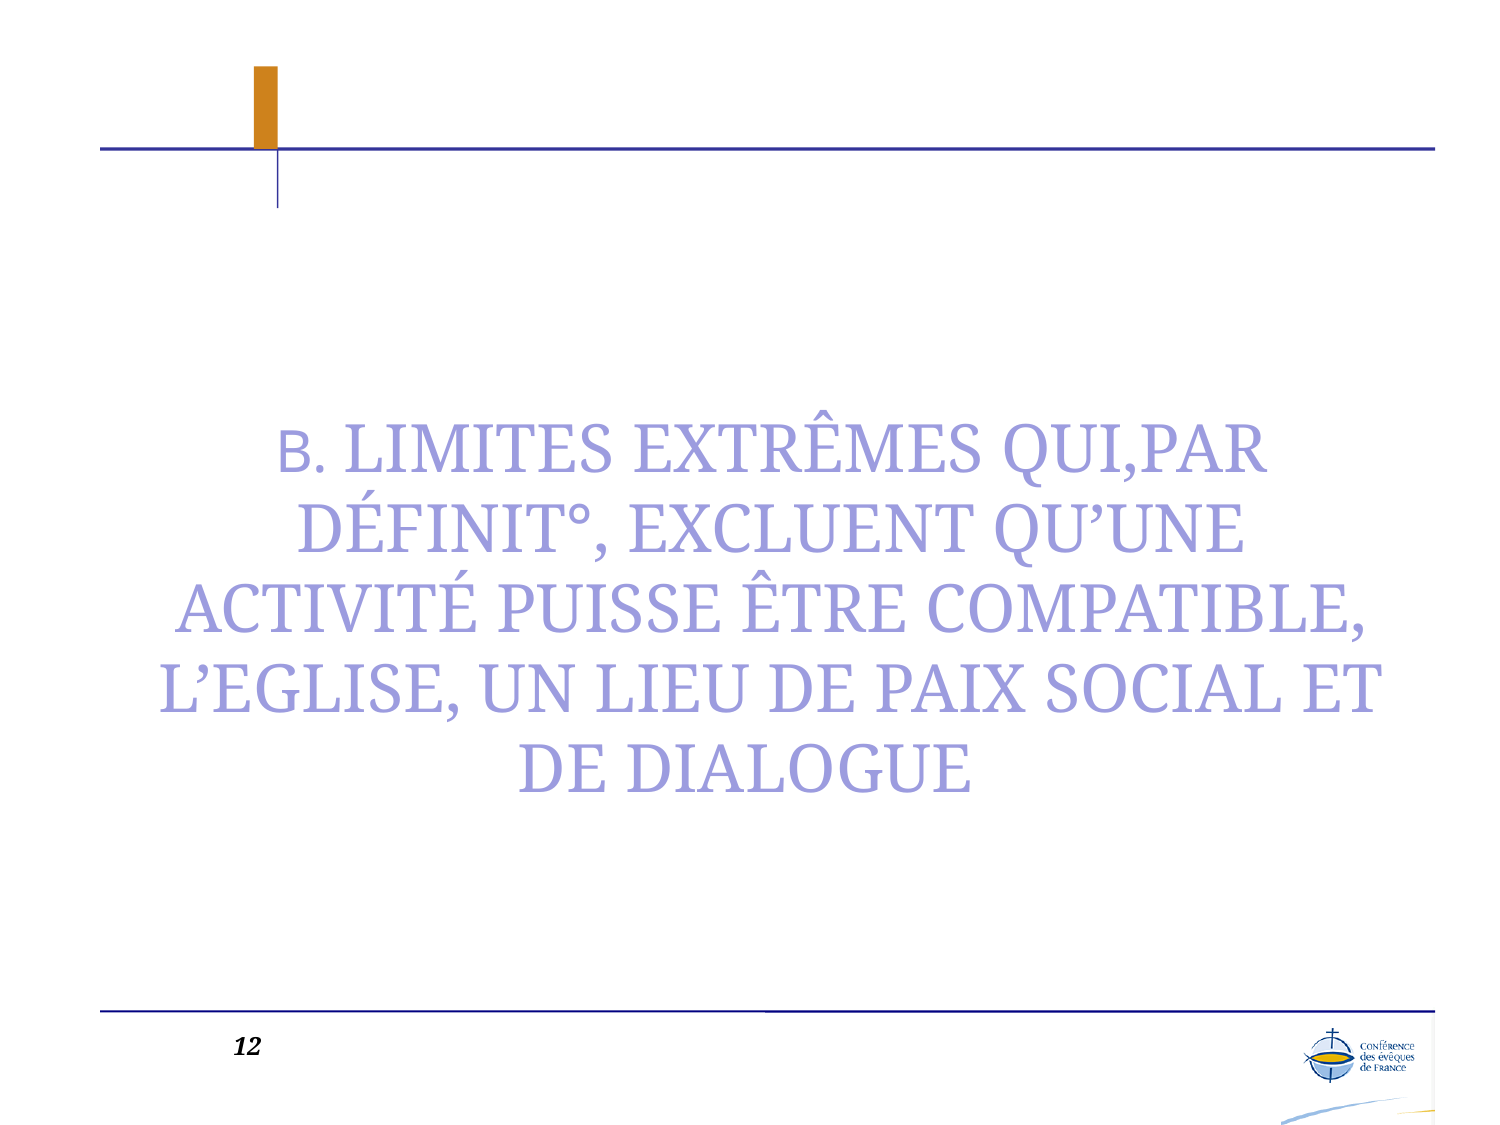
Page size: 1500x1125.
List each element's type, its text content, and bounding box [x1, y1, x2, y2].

picture [1281, 1013, 1435, 1125]
list B. LIMITES EXTRÊMES QUI,PAR DÉFINIT°, EXCLUENT QU’UNE ACTIVITÉ PUISSE ÊTRE COMPATIBLE, L’EGLISE, UN LIEU DE PAIX SOCIAL ET DE DIALOGUE [100, 255, 1413, 1000]
